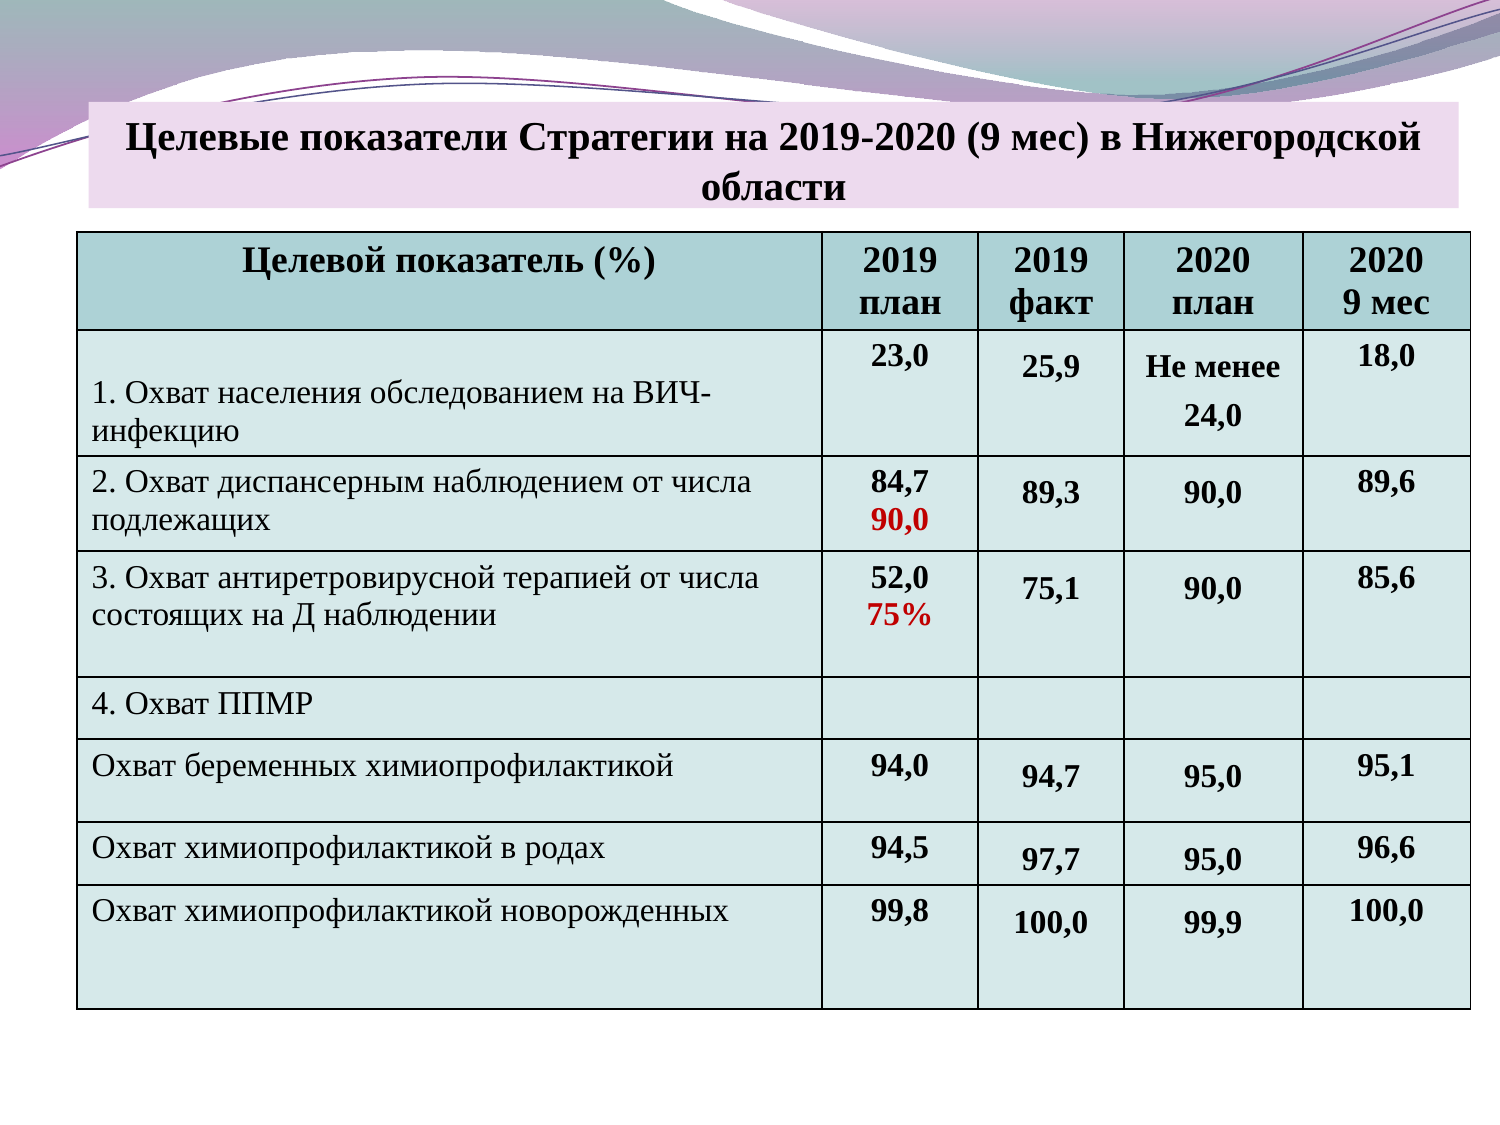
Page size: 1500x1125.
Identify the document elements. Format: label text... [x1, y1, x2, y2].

table_cell Охват химиопрофилактикой в родах [78, 823, 821, 884]
table_cell 25,9 [979, 331, 1123, 455]
table_cell 3. Охват антиретровирусной терапией от числа состоящих на Д наблюдении [78, 552, 821, 676]
table_cell 90,0 [1125, 552, 1302, 676]
table_cell 52,0 75% [823, 552, 977, 676]
table_cell 95,0 [1125, 823, 1302, 884]
table_cell 1. Охват населения обследованием на ВИЧ-инфекцию [78, 331, 821, 455]
table_cell [979, 678, 1123, 738]
table_cell Охват беременных химиопрофилактикой [78, 740, 821, 821]
table_cell 90,0 [1125, 457, 1302, 550]
table_cell 97,7 [979, 823, 1123, 884]
table_cell 84,7 90,0 [823, 457, 977, 550]
table_cell [823, 678, 977, 738]
table_cell 18,0 [1304, 331, 1470, 455]
table_cell 4. Охват ППМР [78, 678, 821, 738]
table_cell 99,8 [823, 886, 977, 1008]
table_cell 2. Охват диспансерным наблюдением от числа подлежащих [78, 457, 821, 550]
table_cell 95,0 [1125, 740, 1302, 821]
table_header 2020 9 мес [1304, 233, 1470, 329]
table_header 2019 факт [979, 233, 1123, 329]
table_cell 85,6 [1304, 552, 1470, 676]
table_cell 75,1 [979, 552, 1123, 676]
table_cell Не менее 24,0 [1125, 331, 1302, 455]
table_cell 94,7 [979, 740, 1123, 821]
table_cell 89,3 [979, 457, 1123, 550]
title Целевые показатели Стратегии на 2019-2020 (9 мес) в Нижегородской области [88, 101, 1459, 209]
table_cell 96,6 [1304, 823, 1470, 884]
table_header 2020 план [1125, 233, 1302, 329]
table_cell [1125, 678, 1302, 738]
table_cell Охват химиопрофилактикой новорожденных [78, 886, 821, 1008]
table_cell 100,0 [1304, 886, 1470, 1008]
table_header 2019 план [823, 233, 977, 329]
table_cell 100,0 [979, 886, 1123, 1008]
table_cell 23,0 [823, 331, 977, 455]
table_cell [1304, 678, 1470, 738]
table_cell 95,1 [1304, 740, 1470, 821]
table_header Целевой показатель (%) [78, 233, 821, 329]
table_cell 94,5 [823, 823, 977, 884]
table_cell 99,9 [1125, 886, 1302, 1008]
table_cell 89,6 [1304, 457, 1470, 550]
table_cell 94,0 [823, 740, 977, 821]
